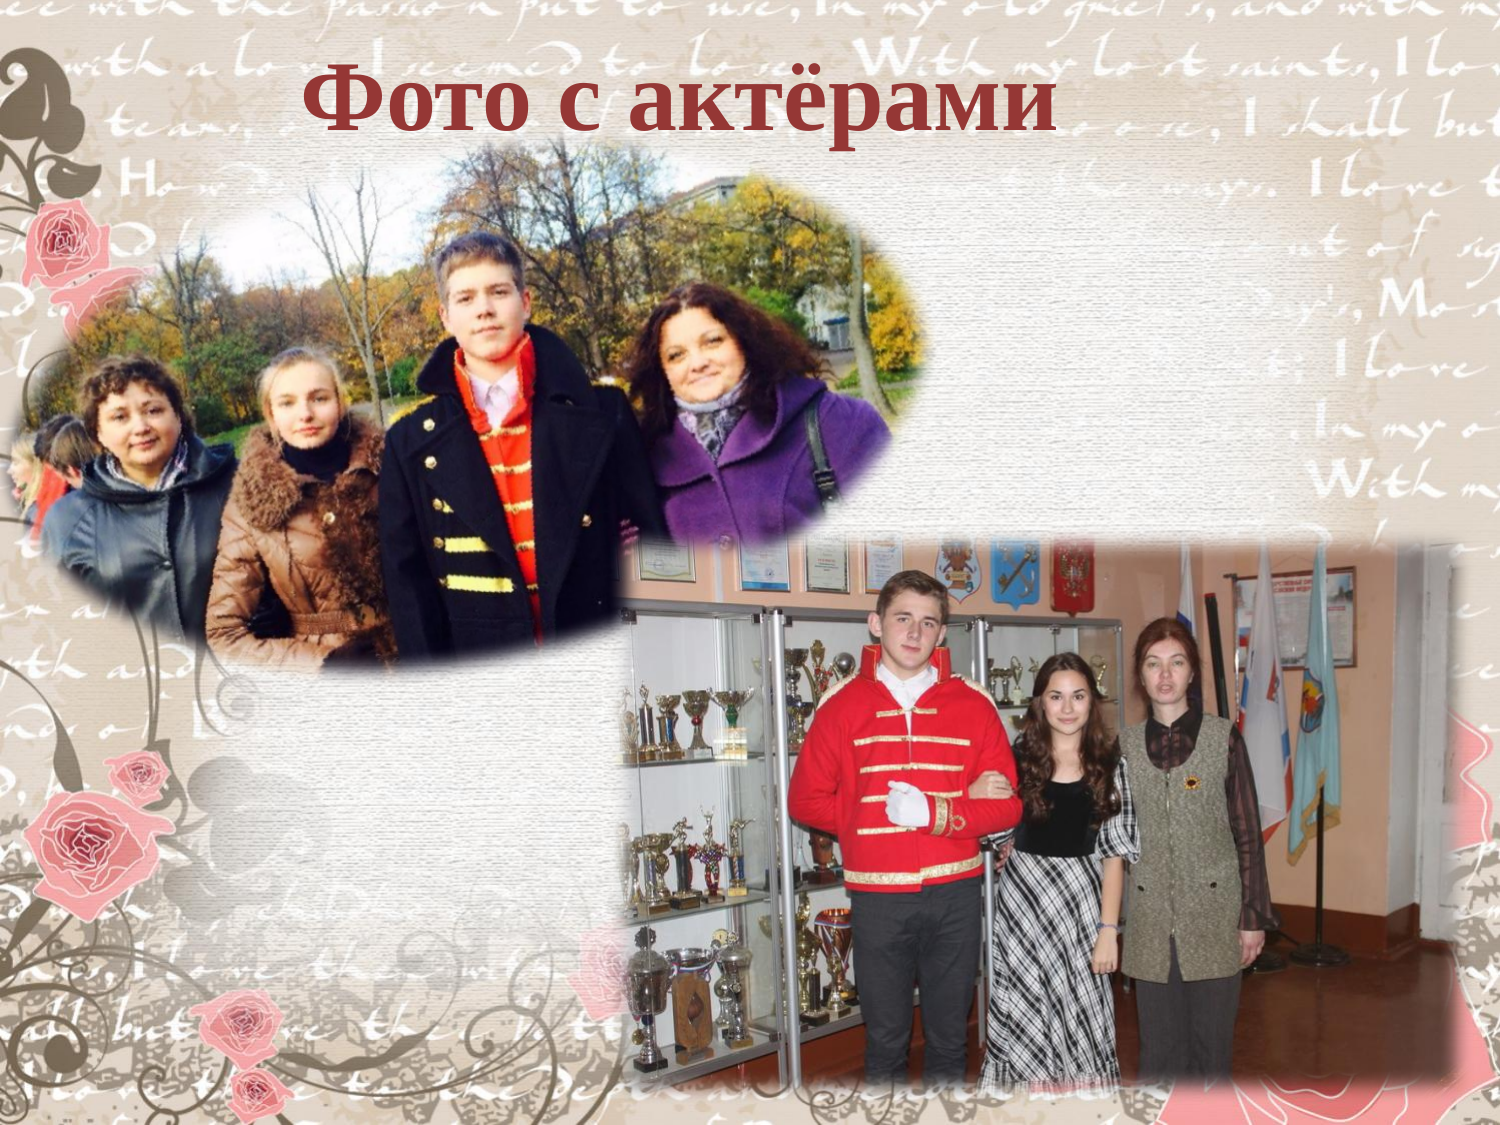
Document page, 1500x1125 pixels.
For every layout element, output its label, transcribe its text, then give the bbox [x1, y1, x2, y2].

picture [0, 0, 1500, 1125]
title Фото с актёрами [100, 30, 1260, 150]
